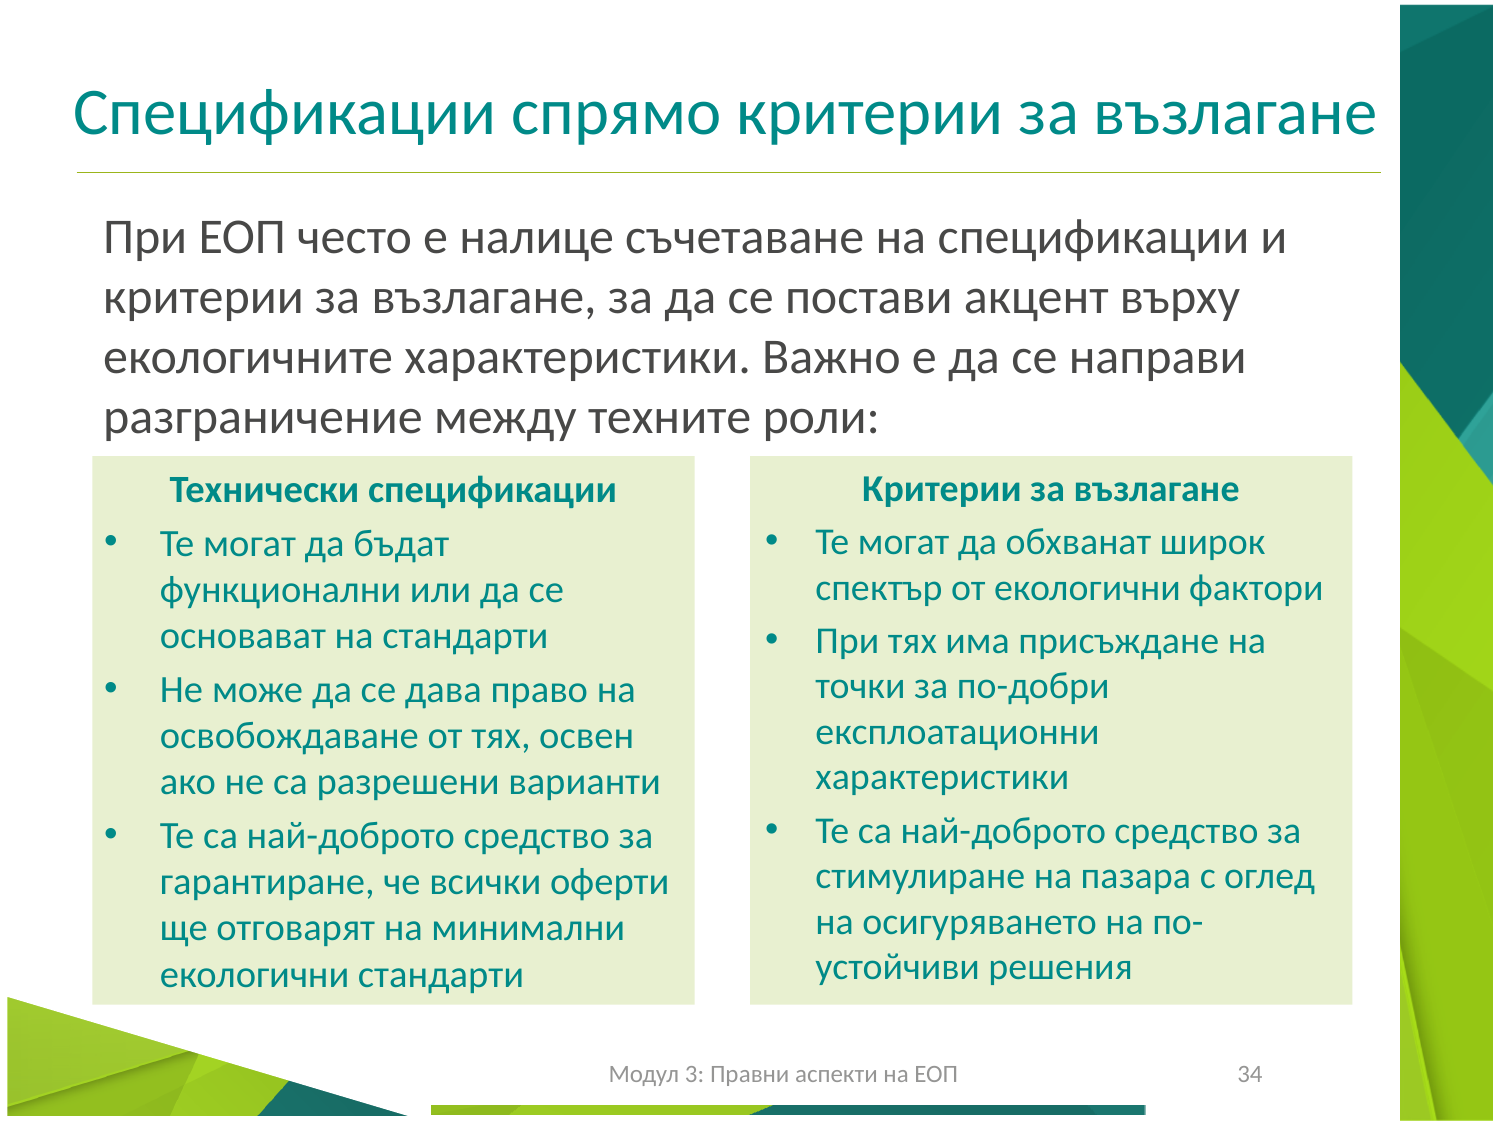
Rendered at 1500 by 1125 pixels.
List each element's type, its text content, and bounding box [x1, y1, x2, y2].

list Технически спецификации Те могат да бъдат функционални или да се основават на стандарти Не може да се дава право на освобождаване от тях, освен ако не са разрешени варианти Те са най-доброто средство за гарантиране, че всички оферти ще отговарят на минимални екологични стандарти [92, 456, 695, 1005]
list Критерии за възлагане Те могат да обхванат широк спектър от екологични фактори При тях има присъждане на точки за по-добри експлоатационни характеристики Те са най-доброто средство за стимулиране на пазара с оглед на осигуряването на по-устойчиви решения [750, 456, 1353, 1005]
slide_number 34 [1074, 1042, 1425, 1103]
title Спецификации спрямо критерии за възлагане [58, 37, 1395, 178]
text_box При ЕОП често е налице съчетаване на спецификации и критерии за възлагане, за да се постави акцент върху екологичните характеристики. Важно е да се направи разграничение между техните роли: [88, 196, 1365, 451]
footer Модул 3: Правни аспекти на ЕОП [427, 1042, 1074, 1103]
picture [431, 1105, 1146, 1115]
picture [1400, 6, 1493, 1120]
picture [8, 998, 404, 1116]
